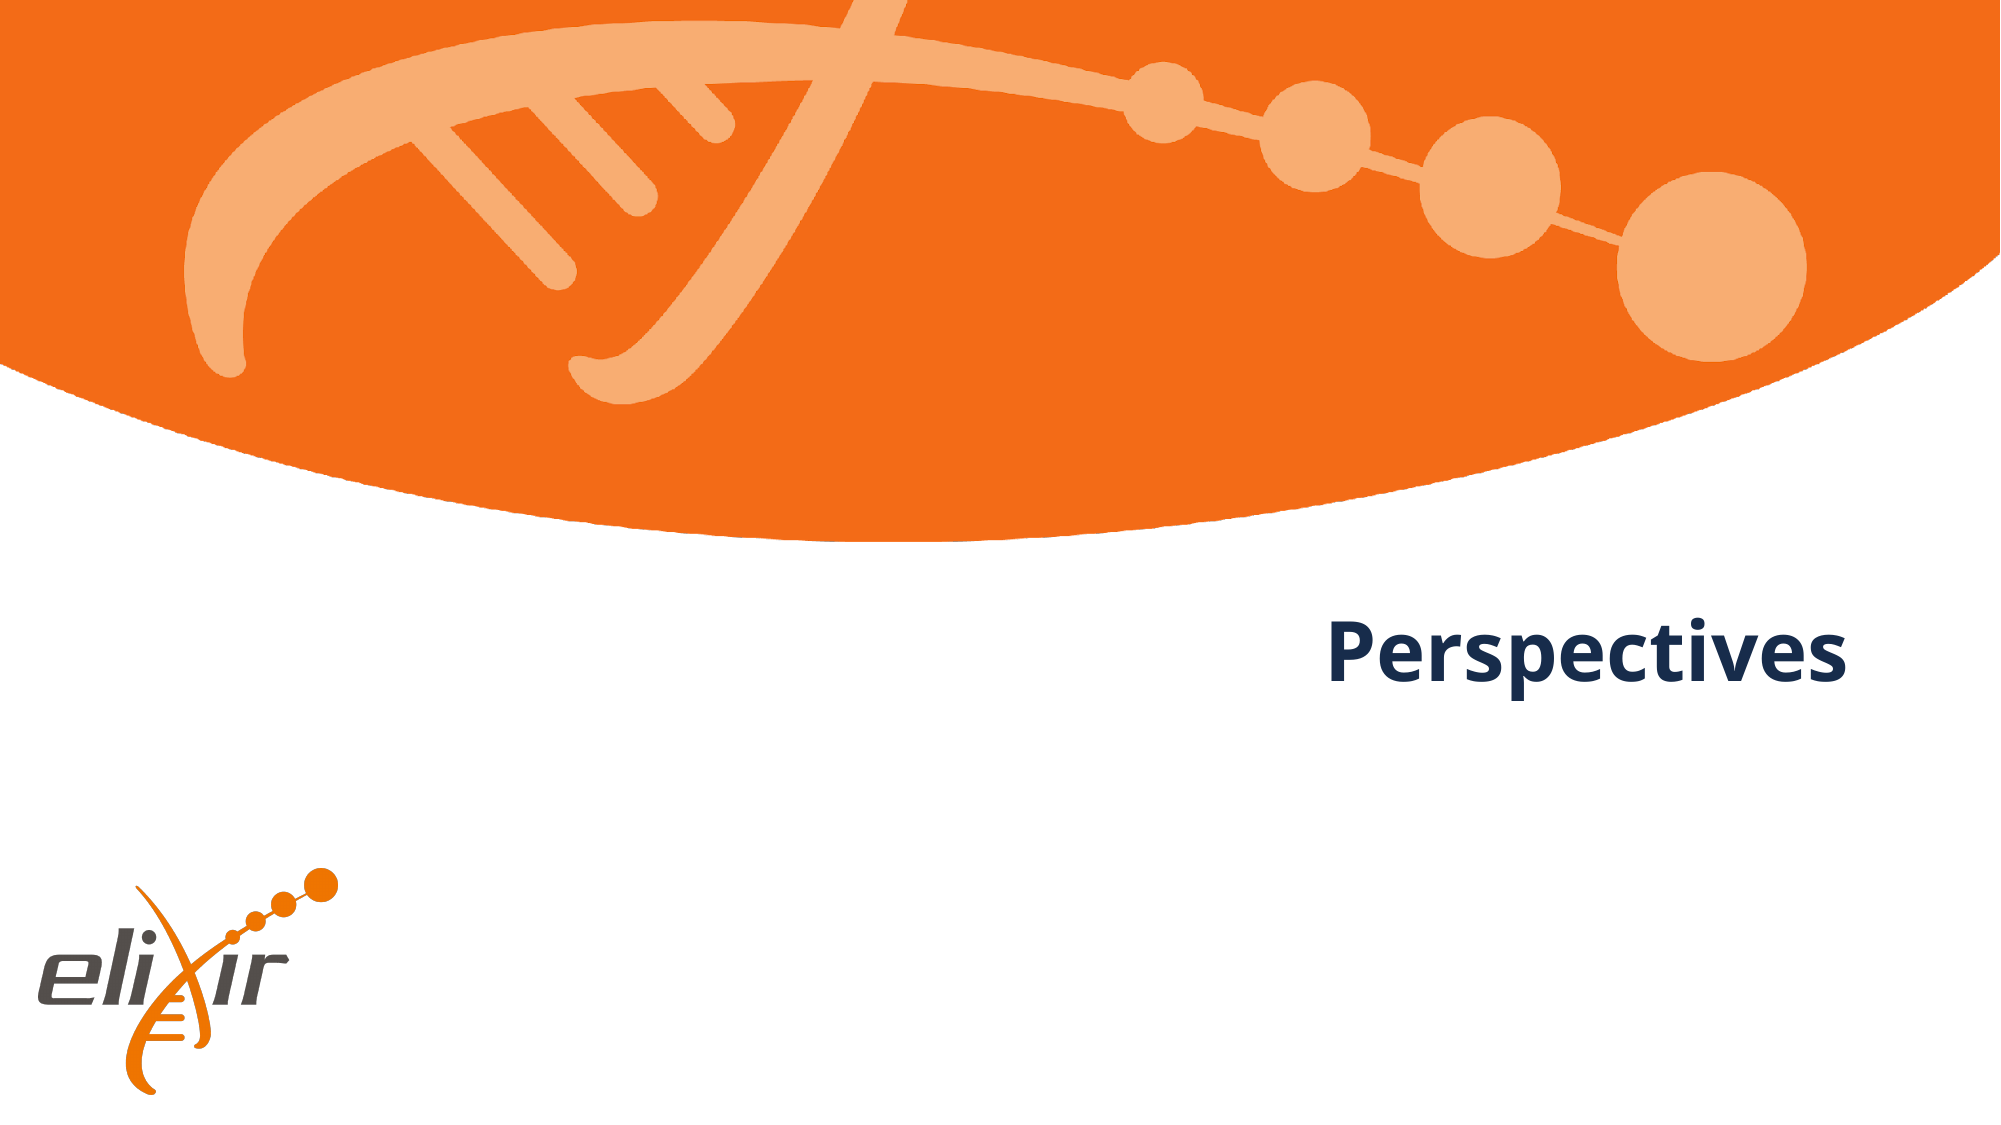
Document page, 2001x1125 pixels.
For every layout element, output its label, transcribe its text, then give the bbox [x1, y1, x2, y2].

picture [0, 0, 2000, 1117]
title Perspectives [149, 597, 1850, 799]
